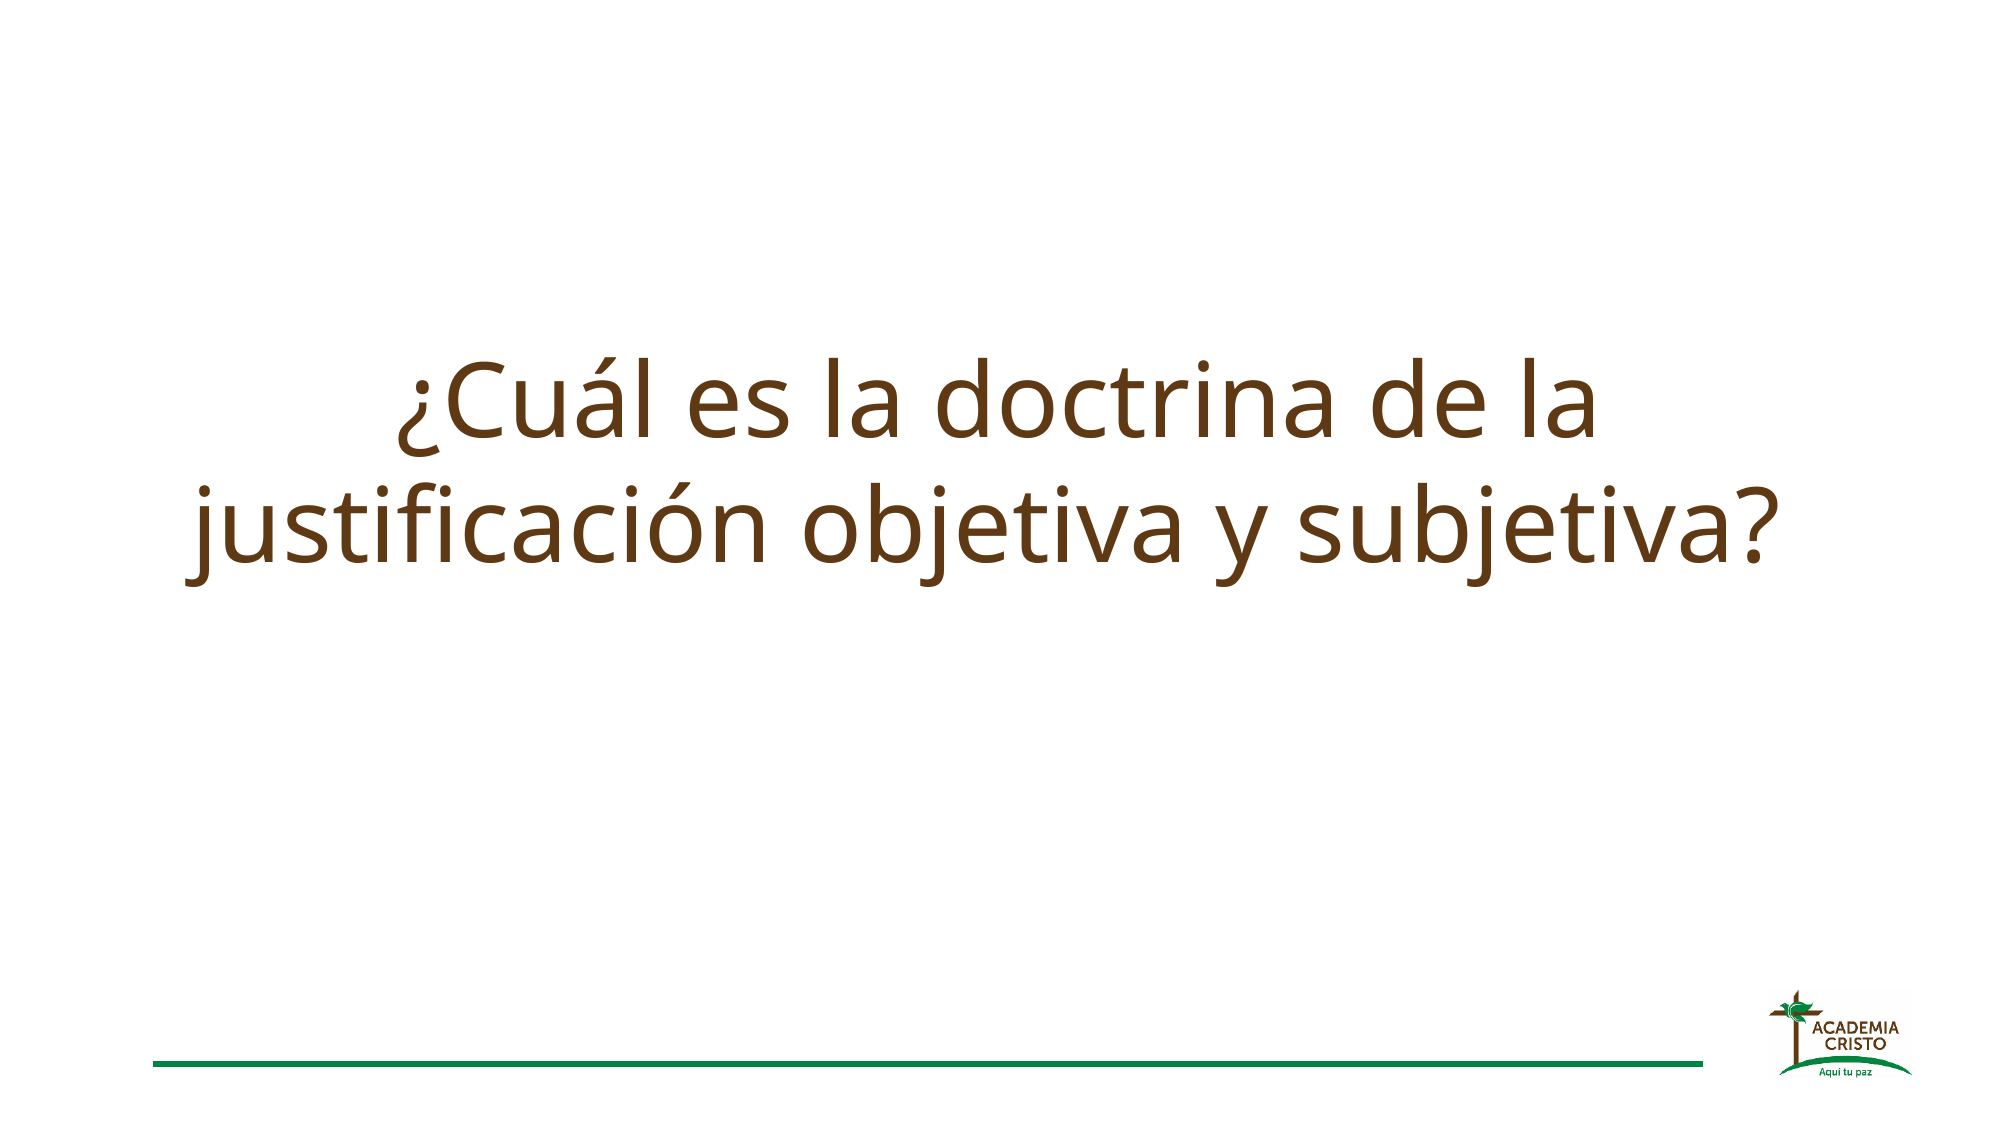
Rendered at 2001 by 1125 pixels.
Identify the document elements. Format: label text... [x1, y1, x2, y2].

picture [1760, 984, 1922, 1091]
text_box ¿Cuál es la doctrina de la justificación objetiva y subjetiva? [149, 326, 1851, 592]
